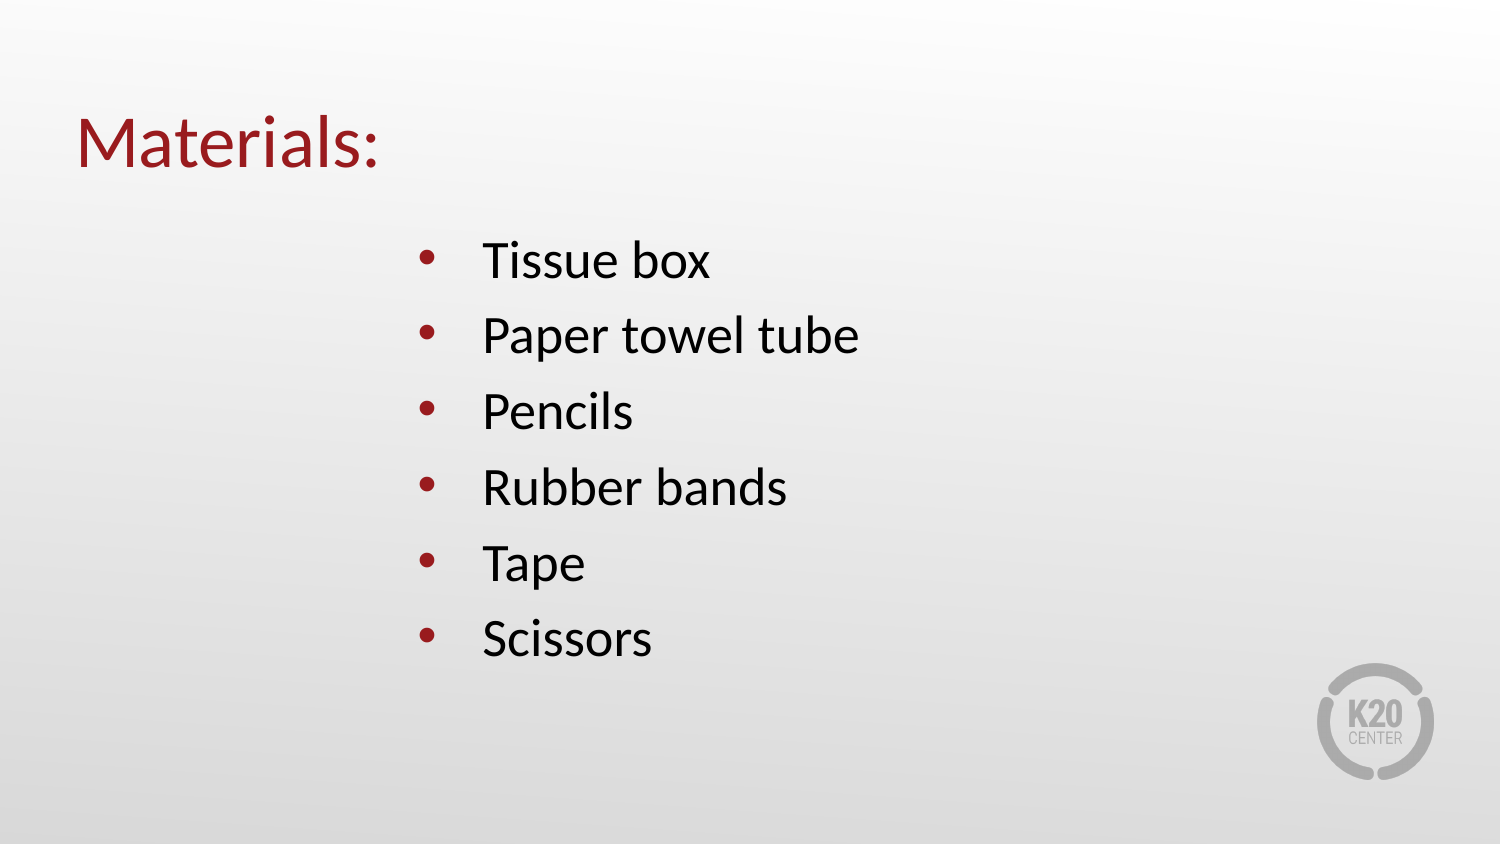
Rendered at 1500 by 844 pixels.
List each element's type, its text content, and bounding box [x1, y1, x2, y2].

list Tissue box Paper towel tube Pencils Rubber bands Tape Scissors [392, 216, 1093, 757]
title Materials: [75, 42, 1425, 183]
picture [1300, 646, 1451, 797]
